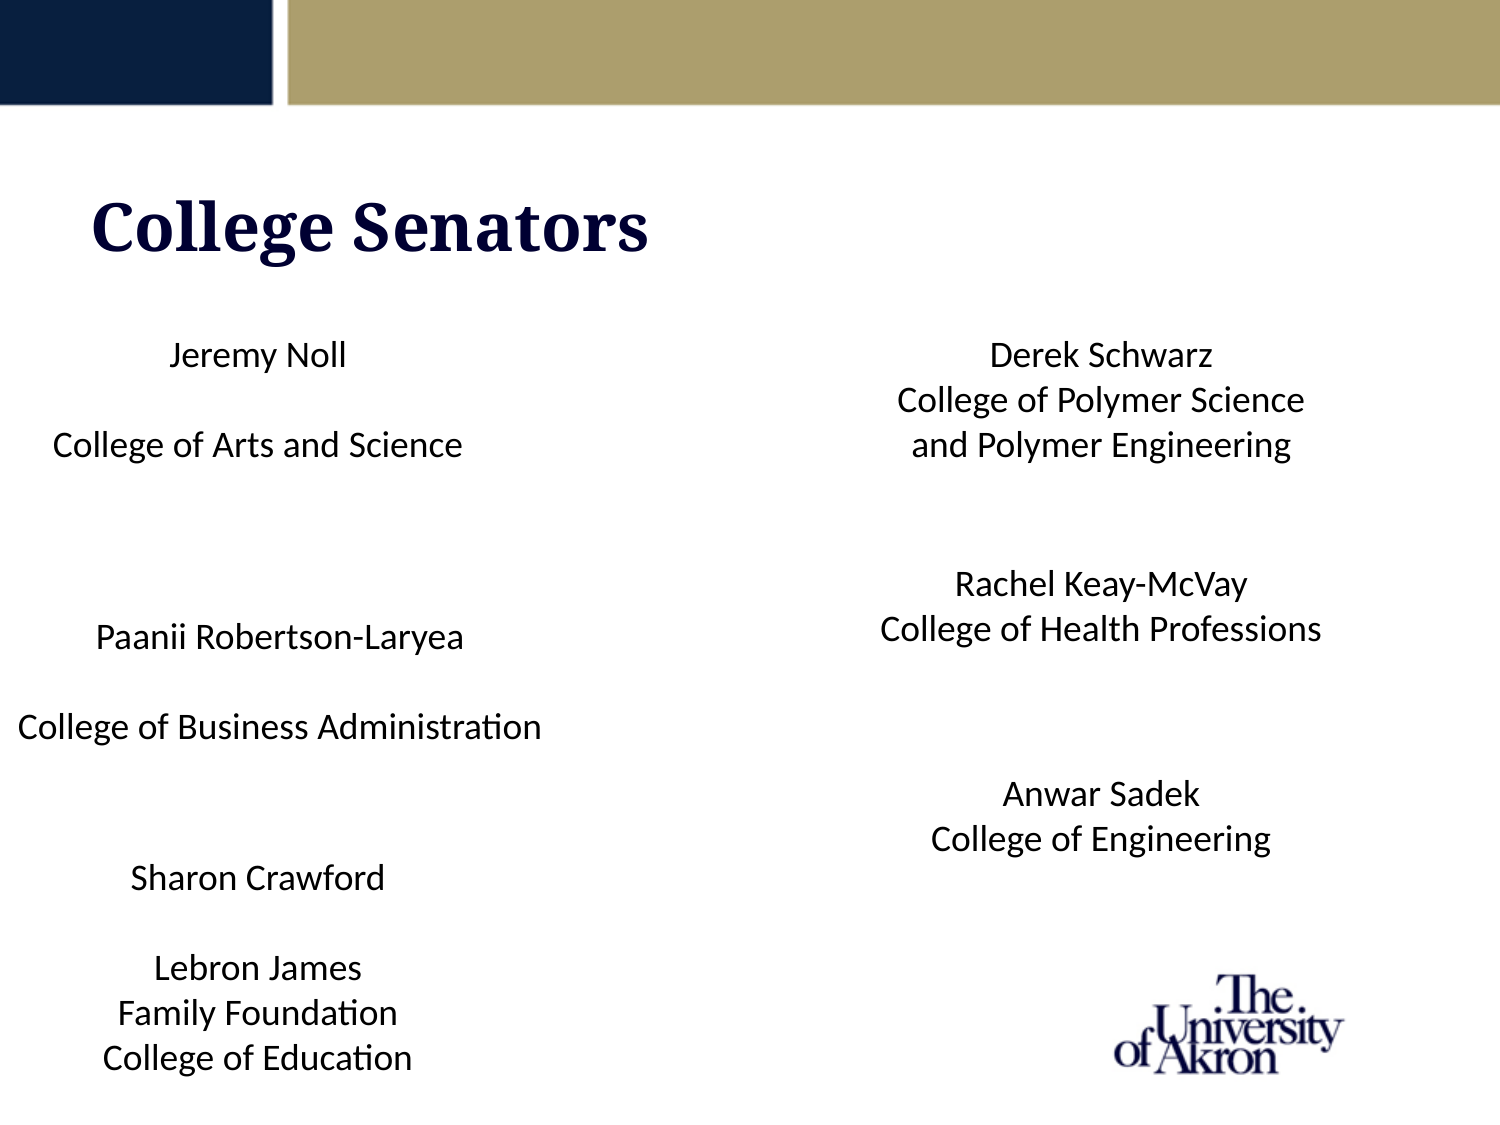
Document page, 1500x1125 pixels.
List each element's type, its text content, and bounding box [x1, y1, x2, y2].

text_box Rachel Keay-McVay College of Health Professions [865, 551, 1338, 657]
text_box Sharon Crawford Lebron James Family Foundation College of Education [88, 845, 429, 1086]
list College Senators [75, 158, 1425, 274]
text_box Paanii Robertson-Laryea College of Business Administration [3, 604, 558, 755]
picture [0, 0, 1500, 1125]
text_box Derek Schwarz College of Polymer Science and Polymer Engineering [882, 323, 1321, 473]
text_box Anwar Sadek College of Engineering [916, 761, 1287, 867]
text_box Jeremy Noll College of Arts and Science [38, 323, 479, 473]
